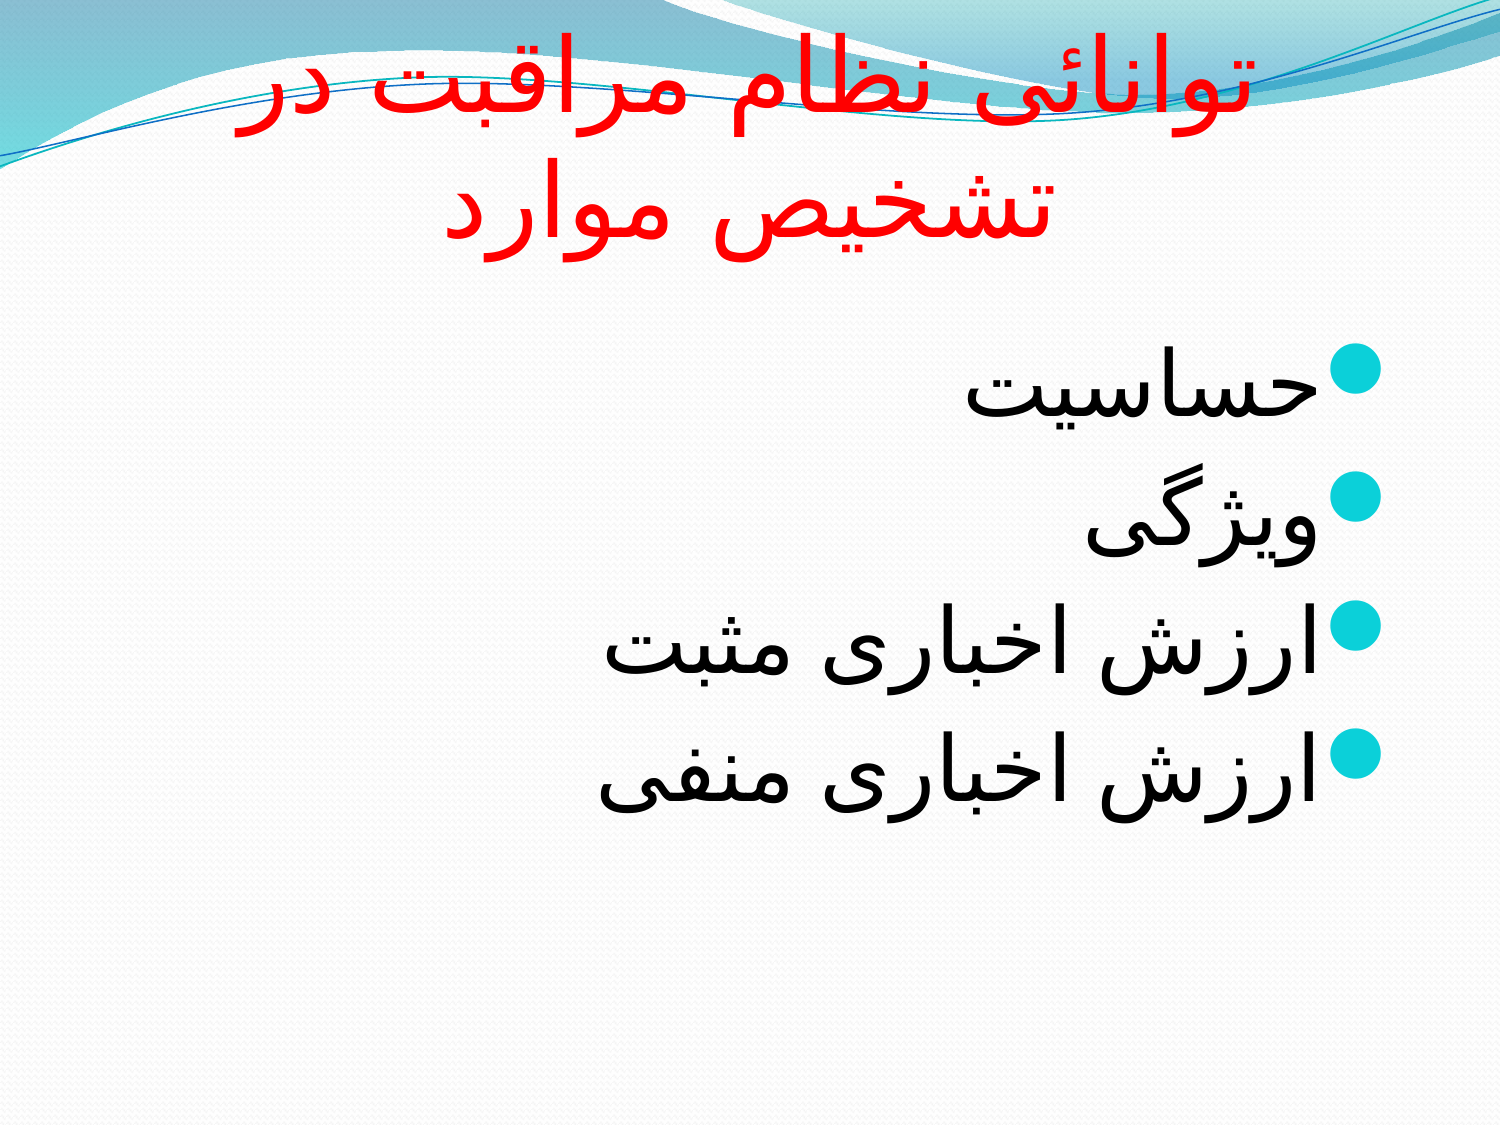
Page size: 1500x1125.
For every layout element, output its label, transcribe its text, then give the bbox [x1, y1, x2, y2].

list حساسیت ویژگی ارزش اخباری مثبت ارزش اخباری منفی [75, 317, 1425, 1038]
title توانائی نظام مراقبت در تشخیص موارد [75, 115, 1425, 258]
